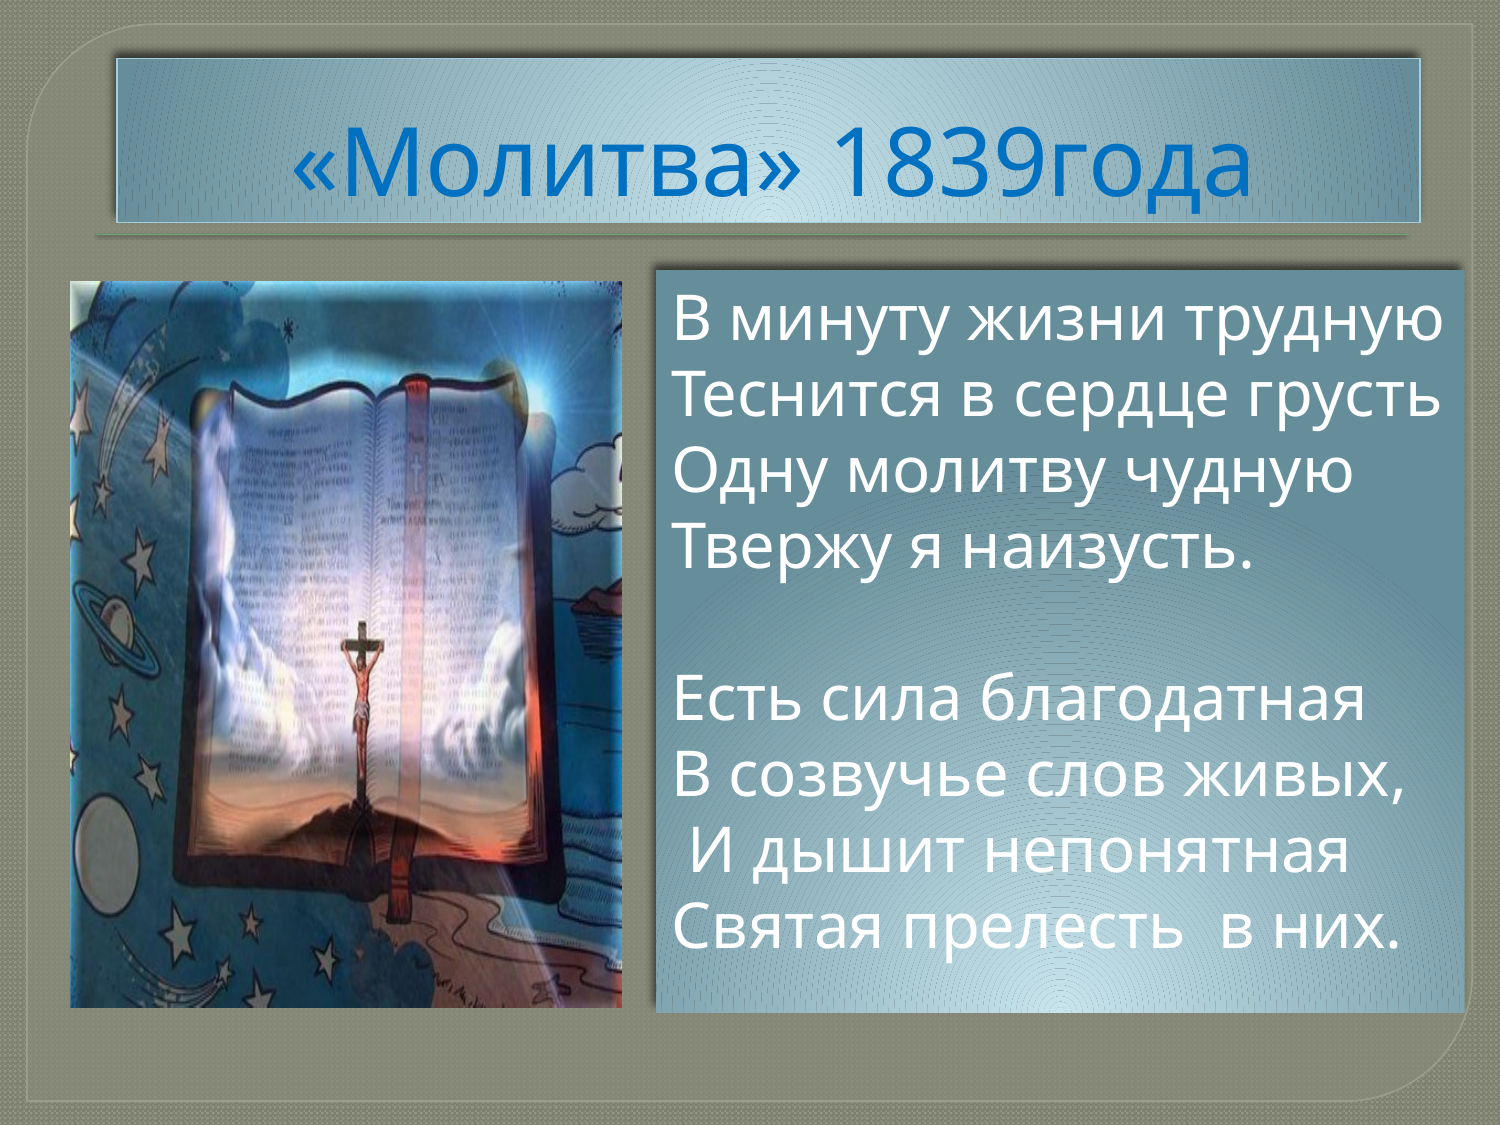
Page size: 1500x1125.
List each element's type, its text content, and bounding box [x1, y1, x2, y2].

title «Молитва» 1839года [116, 58, 1421, 223]
picture [70, 281, 622, 1008]
list В минуту жизни трудную Теснится в сердце грусть Одну молитву чудную Твержу я наизусть. Есть сила благодатная В созвучье слов живых, И дышит непонятная Святая прелесть в них. [656, 270, 1465, 1013]
